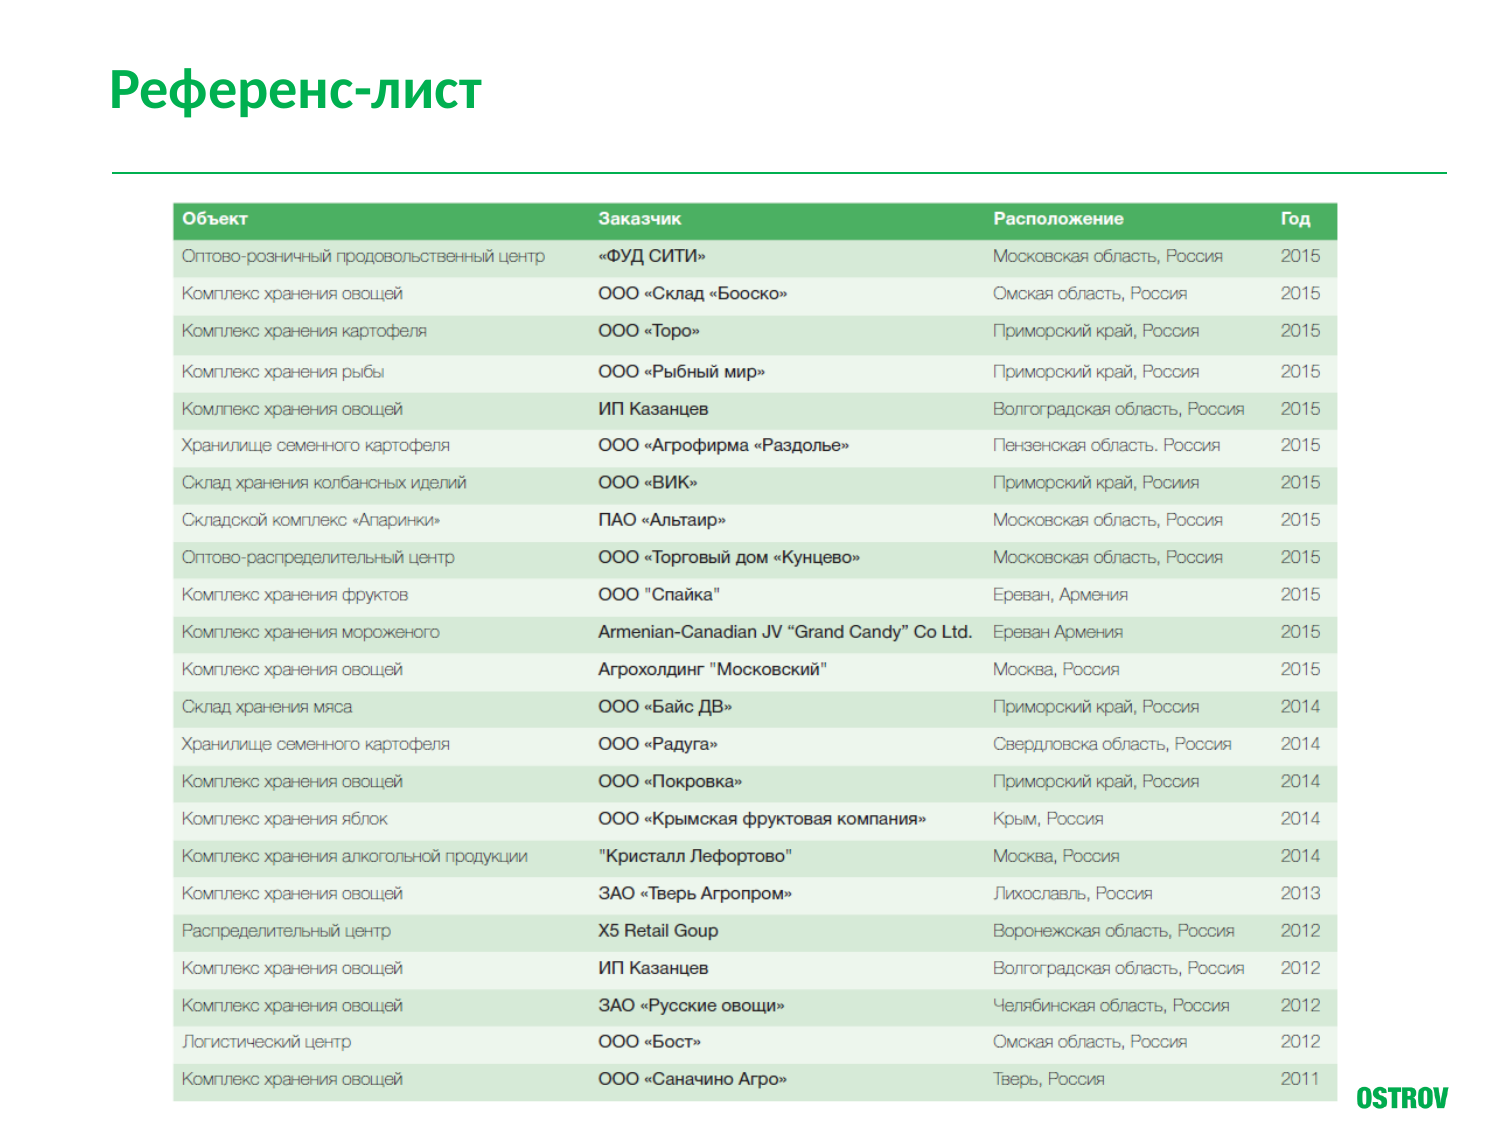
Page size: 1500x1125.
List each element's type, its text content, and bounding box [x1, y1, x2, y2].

text_box Референс-лист [94, 42, 1412, 128]
picture [169, 199, 1465, 1114]
